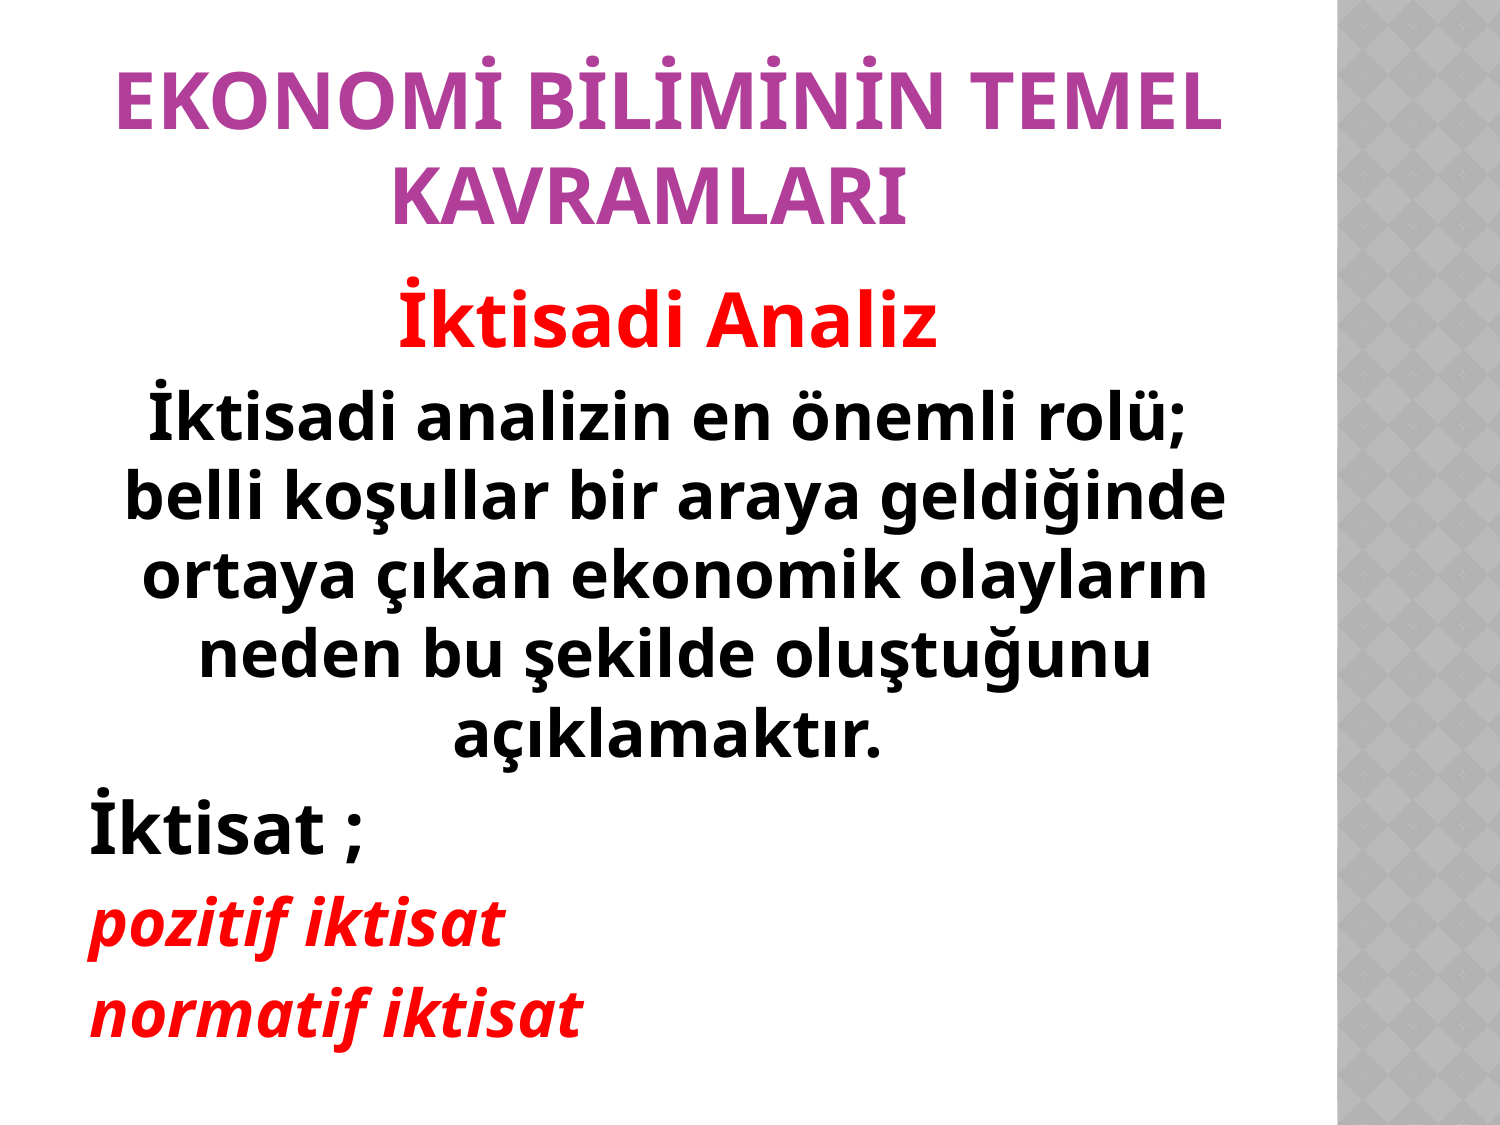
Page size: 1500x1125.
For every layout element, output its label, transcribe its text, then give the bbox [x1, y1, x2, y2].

title Ekonomi Biliminin Temel Kavramları [75, 52, 1263, 240]
list İktisadi Analiz İktisadi analizin en önemli rolü; belli koşullar bir araya geldiğinde ortaya çıkan ekonomik olayların neden bu şekilde oluştuğunu açıklamaktır. İktisat ; pozitif iktisat normatif iktisat [75, 264, 1263, 1059]
